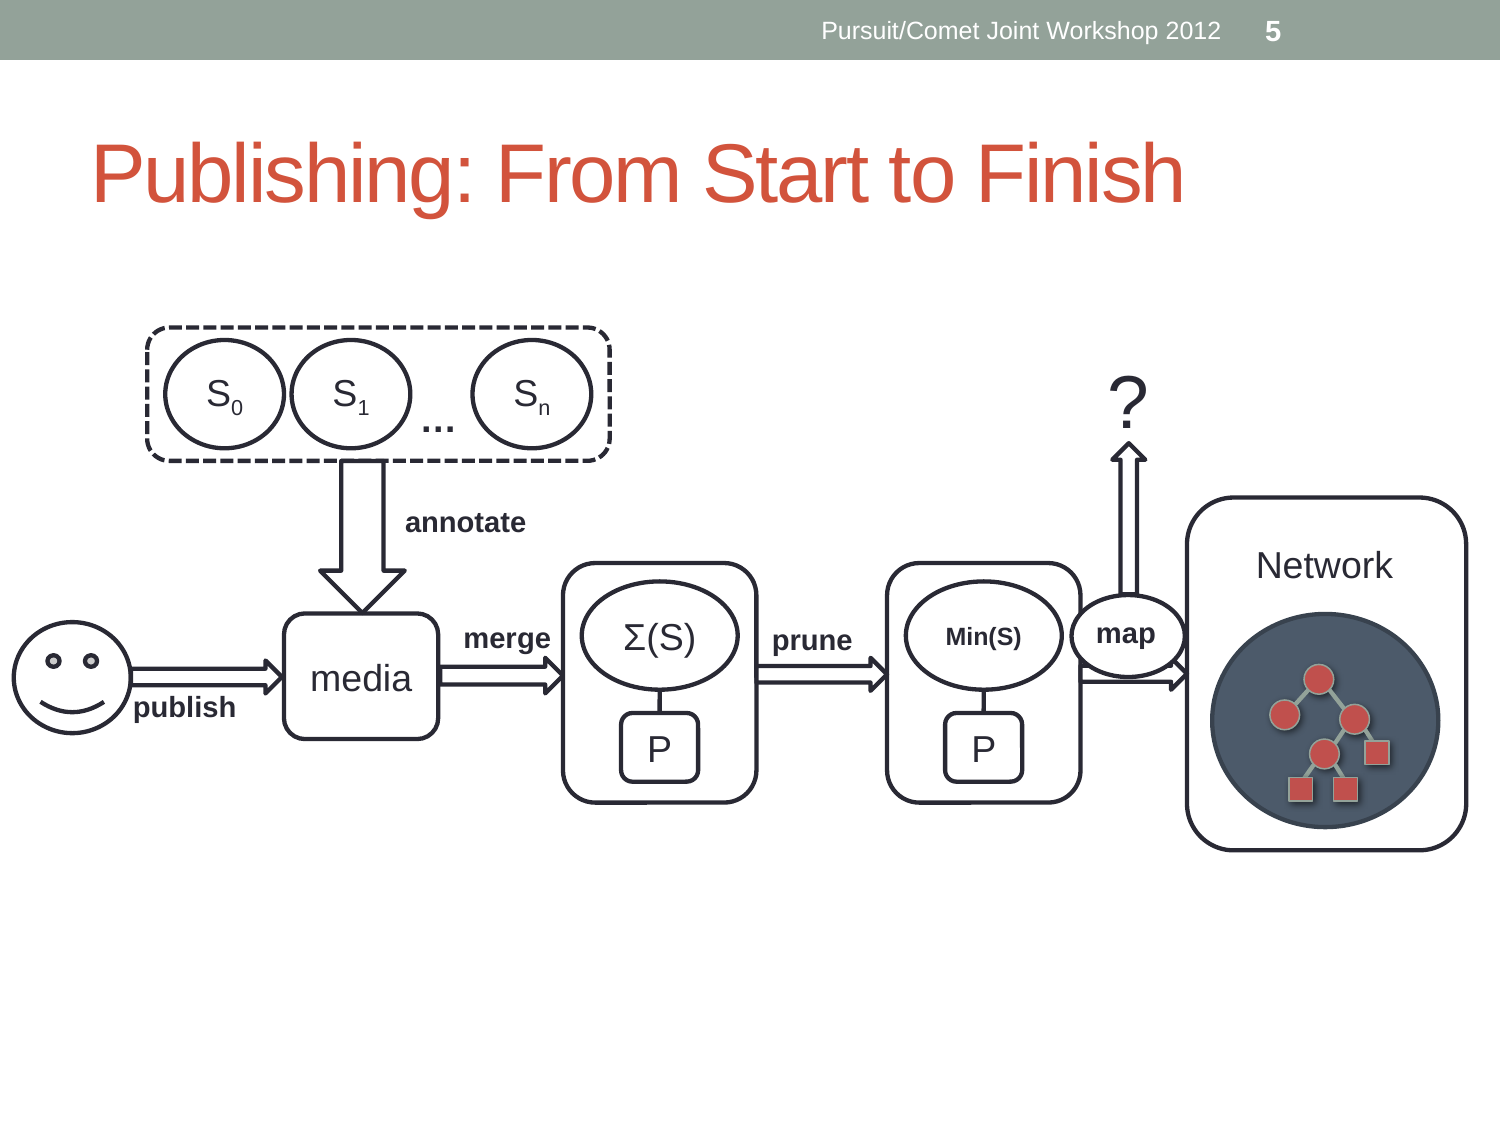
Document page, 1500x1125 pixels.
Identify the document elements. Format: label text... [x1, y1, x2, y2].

text_box [884, 560, 1083, 805]
text_box publish [118, 680, 252, 731]
text_box P [618, 710, 701, 784]
text_box [128, 658, 281, 696]
text_box Sn [470, 337, 594, 451]
text_box [318, 458, 407, 616]
text_box [437, 662, 560, 696]
title Publishing: From Start to Finish [75, 87, 1425, 250]
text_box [1186, 497, 1467, 851]
text_box [754, 655, 890, 693]
text_box [560, 560, 759, 805]
text_box media [281, 611, 441, 742]
text_box prune [757, 613, 868, 664]
text_box … [404, 387, 472, 448]
text_box [145, 325, 612, 464]
footer Pursuit/Comet Joint Workshop 2012 [562, 3, 1238, 57]
text_box [1110, 441, 1148, 597]
text_box map [1081, 607, 1171, 657]
text_box Σ(S) [579, 579, 740, 692]
text_box merge [448, 611, 567, 662]
text_box [1069, 593, 1183, 680]
text_box S0 [163, 337, 287, 451]
text_box annotate [390, 495, 542, 546]
text_box P [942, 710, 1025, 784]
slide_number 5 [1250, 3, 1425, 57]
text_box ? [1090, 343, 1166, 453]
text_box [11, 619, 132, 736]
text_box S1 [289, 337, 412, 451]
text_box Min(S) [903, 579, 1064, 692]
text_box [1078, 661, 1183, 692]
